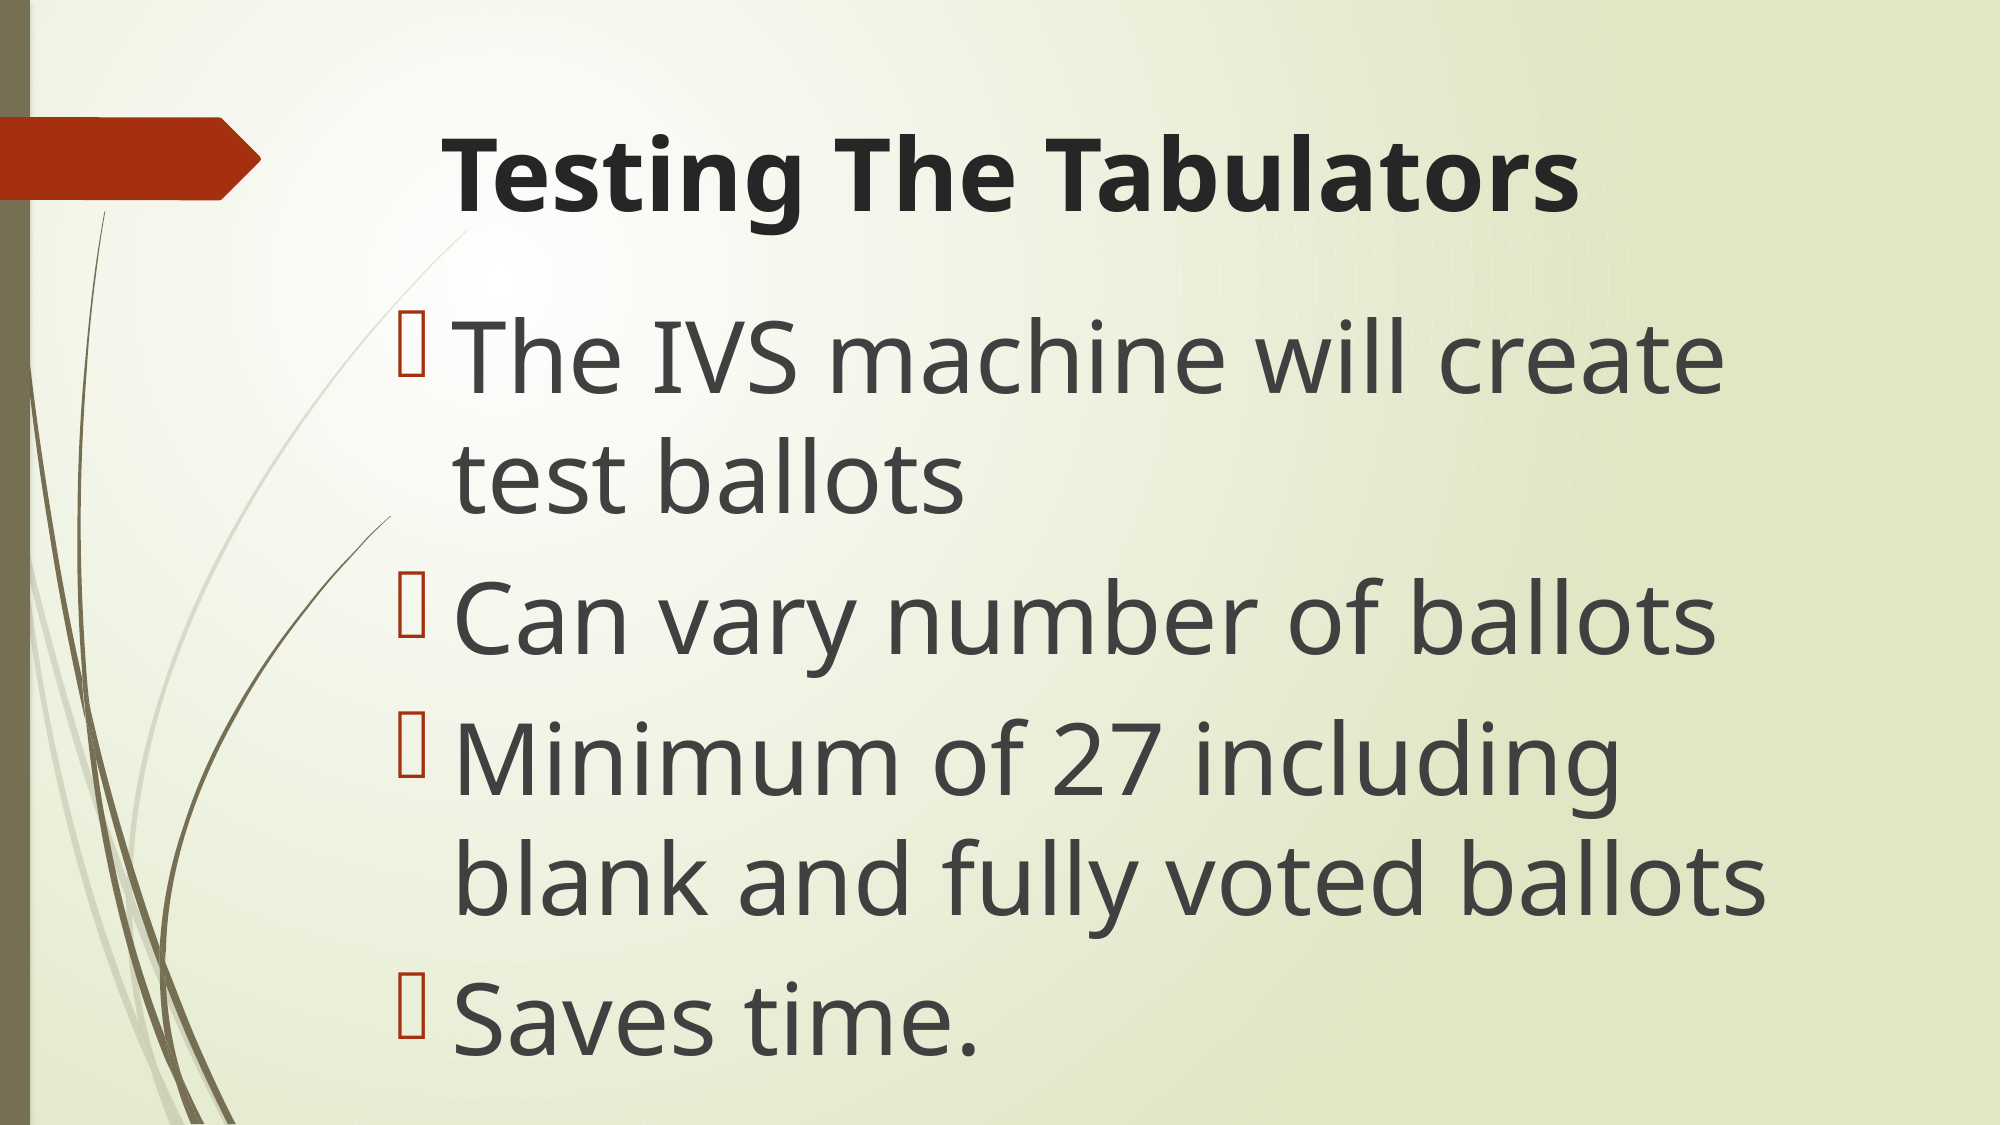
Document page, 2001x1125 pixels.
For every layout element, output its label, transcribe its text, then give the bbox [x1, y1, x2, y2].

list The IVS machine will create test ballots Can vary number of ballots Minimum of 27 including blank and fully voted ballots Saves time. [380, 286, 1843, 906]
title Testing The Tabulators [425, 102, 1888, 313]
